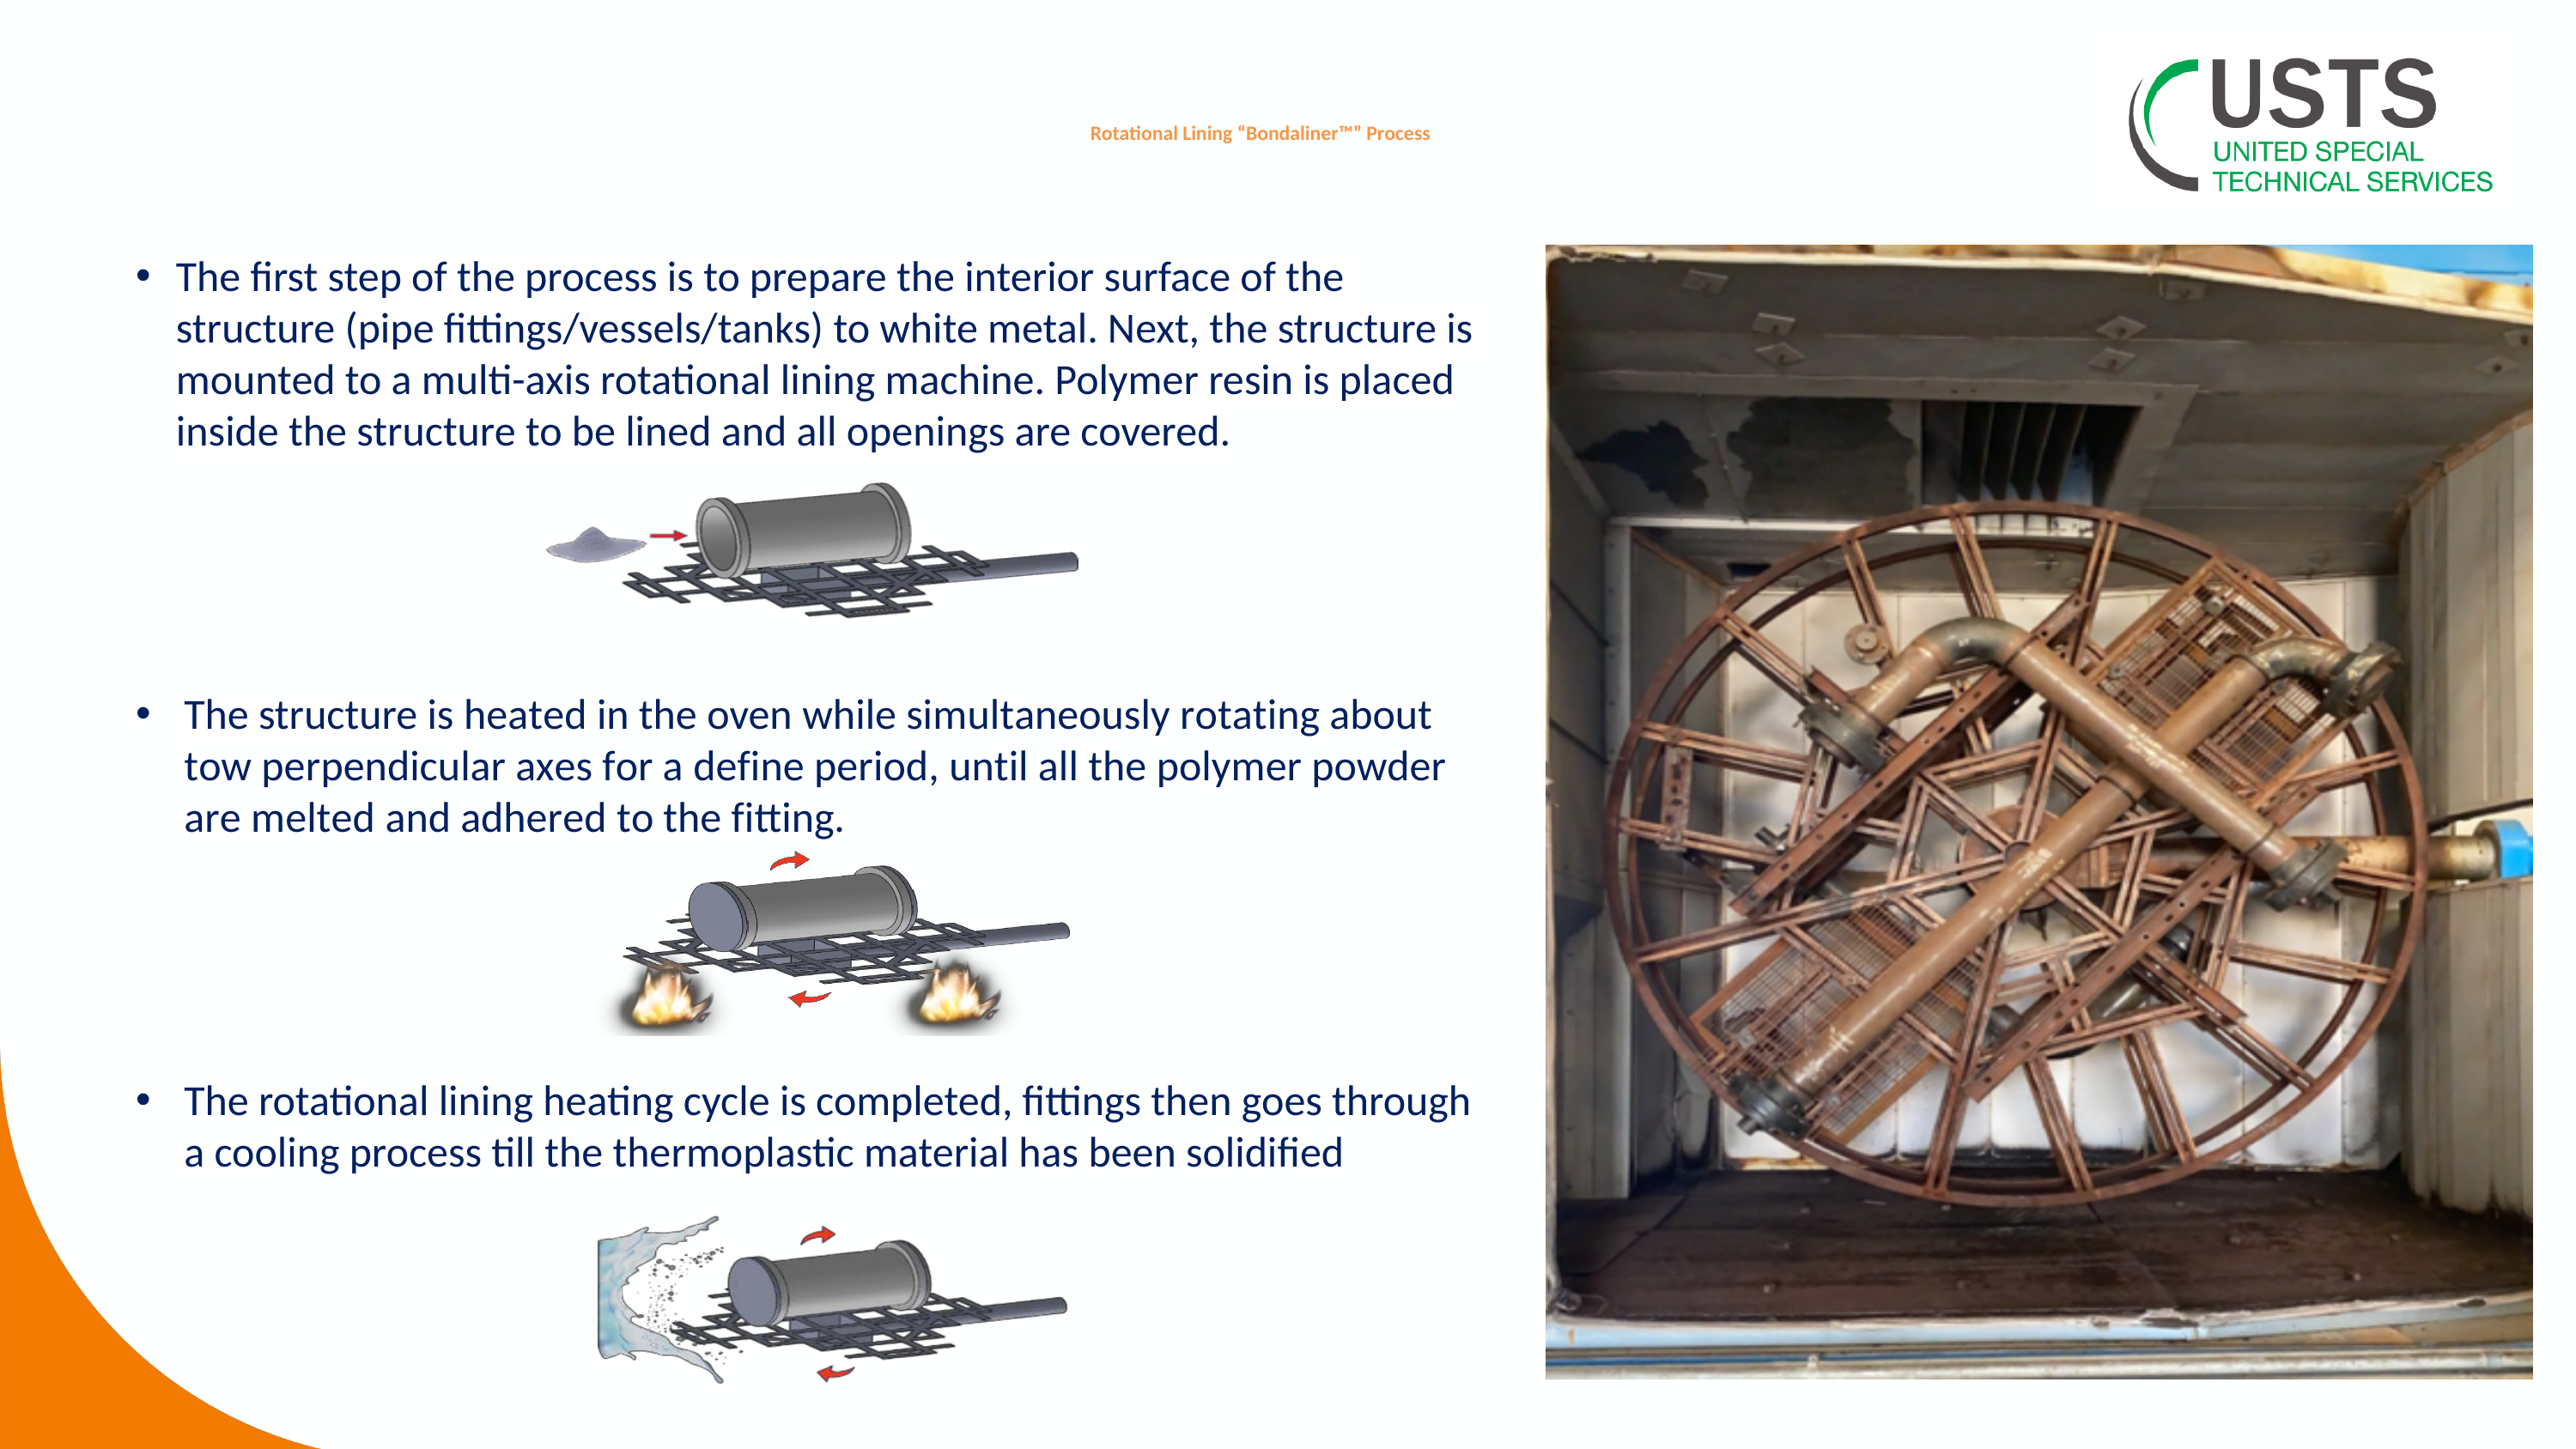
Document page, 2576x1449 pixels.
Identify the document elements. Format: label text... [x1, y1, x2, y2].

title Rotational Lining “Bondaliner™” Process [64, 39, 2458, 226]
picture [1545, 245, 2534, 1379]
text_box [0, 1043, 417, 1449]
picture [542, 434, 1078, 684]
picture [2103, 33, 2512, 206]
picture [597, 1198, 1075, 1411]
text_box The first step of the process is to prepare the interior surface of the structure (pipe fittings/vessels/tanks) to white metal. Next, the structure is mounted to a multi-axis rotational lining machine. Polymer resin is placed inside the structure to be lined and all openings are covered. The structure is heated in the oven while simultaneously rotating about tow perpendicular axes for a define period, until all the polymer powder are melted and adhered to the fitting. The rotational lining heating cycle is completed, fittings then goes through a cooling process till the thermoplastic material has been solidified [123, 242, 1498, 1226]
picture [542, 823, 1078, 1036]
